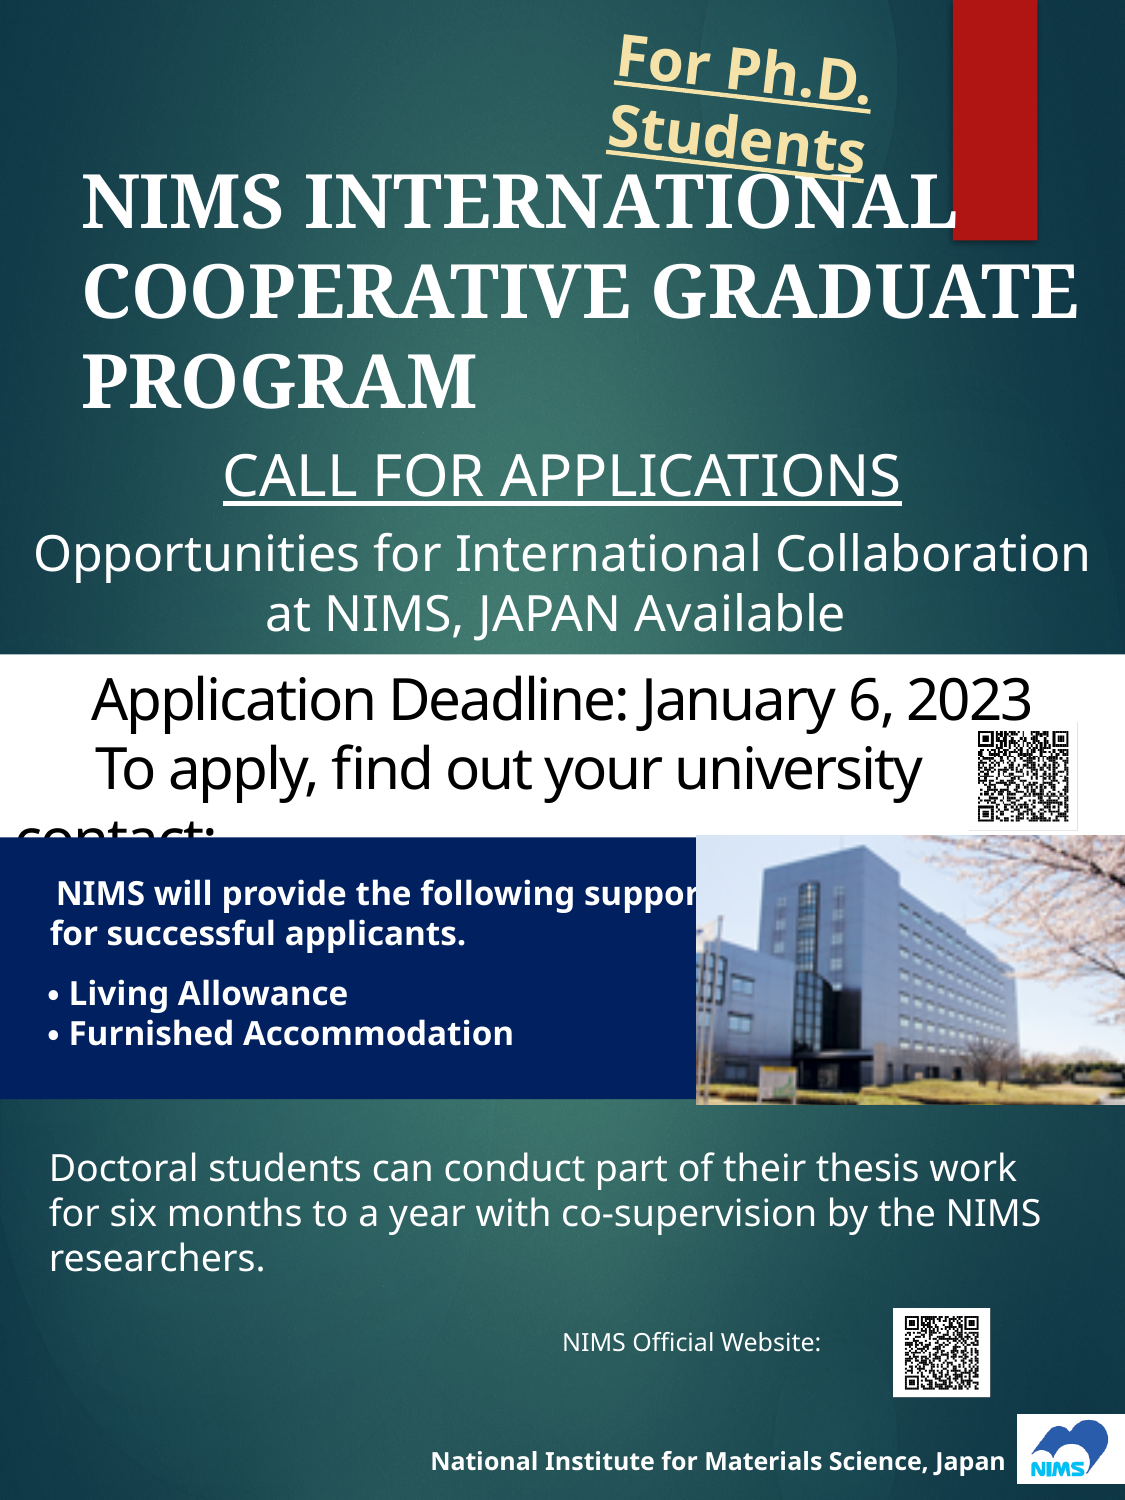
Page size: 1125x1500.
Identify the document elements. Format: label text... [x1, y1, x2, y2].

picture [695, 835, 1125, 1105]
picture [892, 1308, 992, 1399]
picture [1017, 1413, 1125, 1484]
text_box National Institute for Materials Science, Japan [29, 1438, 1011, 1483]
text_box NIMS will provide the following support for successful applicants. ・Living Allowance ・Furnished Accommodation [0, 837, 692, 1100]
picture [969, 722, 1078, 831]
text_box Doctoral students can conduct part of their thesis work for six months to a year with co-supervision by the NIMS researchers. NIMS Official Website: [33, 1136, 1093, 1364]
text_box Application Deadline: January 6, 2023 To apply, find out your university contact: [0, 654, 1125, 837]
text_box CALL FOR APPLICATIONS [30, 431, 1094, 514]
text_box NIMS International Cooperative Graduate Program [66, 145, 1125, 431]
text_box Opportunities for International Collaboration at NIMS, JAPAN Available [6, 514, 1119, 650]
text_box For Ph.D. Students [589, 8, 1125, 225]
